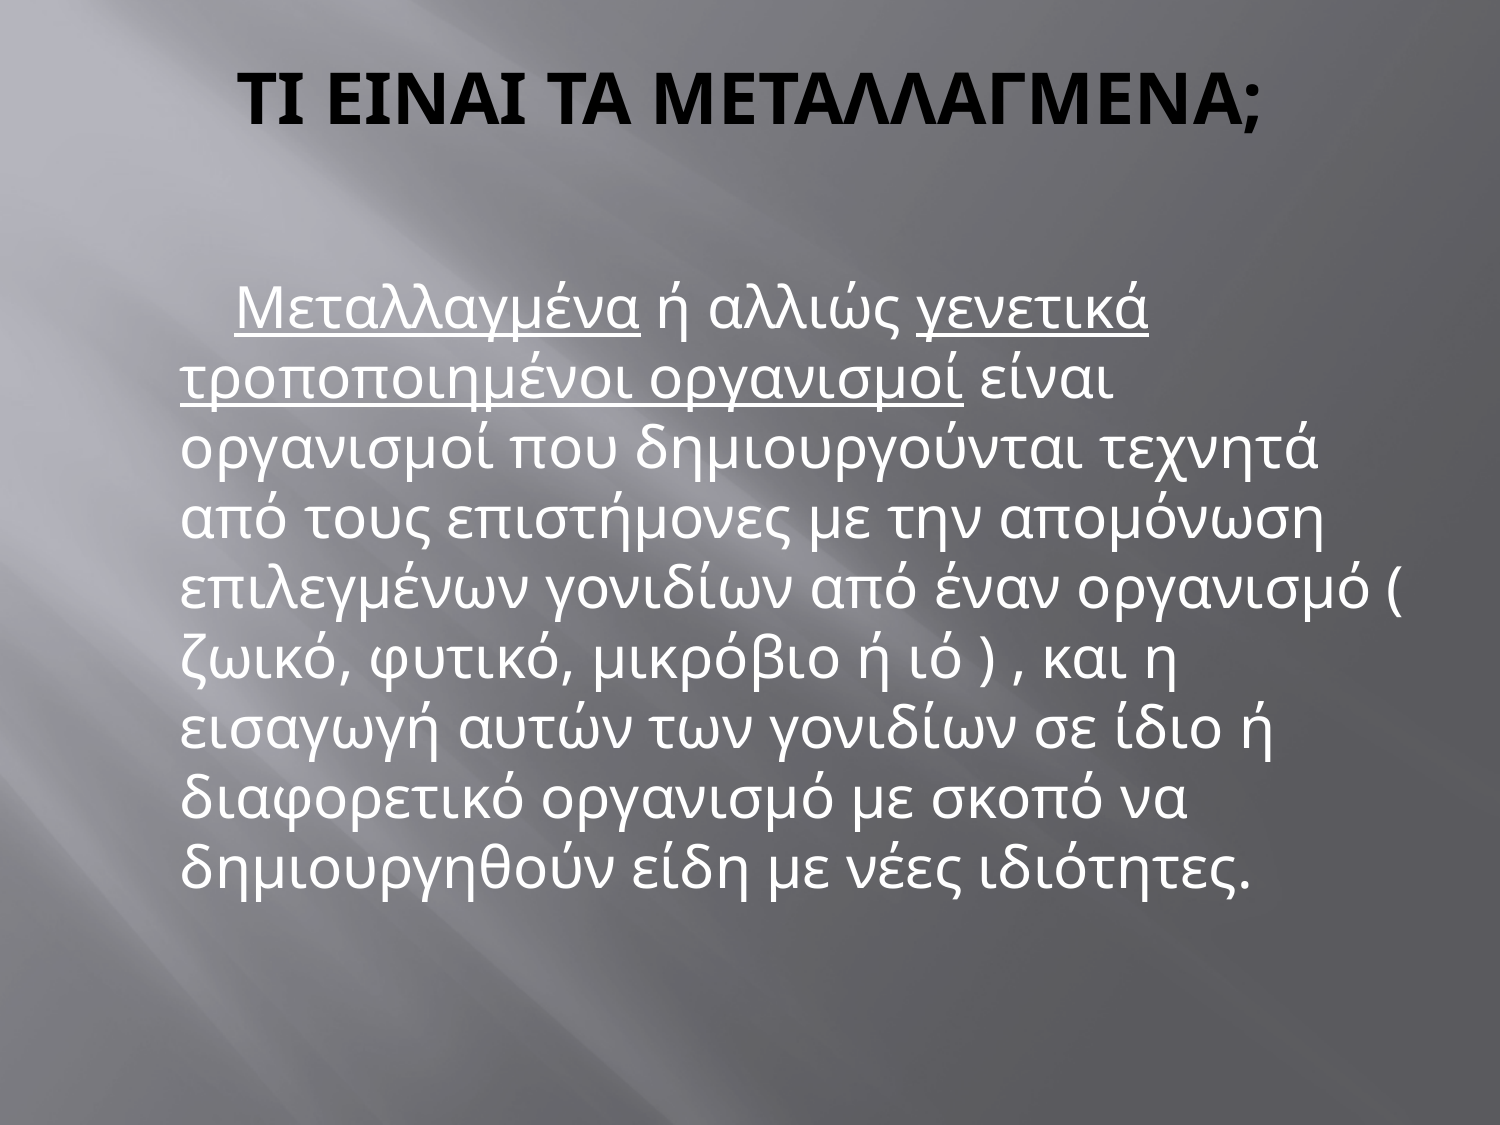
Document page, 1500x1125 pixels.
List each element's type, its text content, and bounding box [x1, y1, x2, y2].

title ΤΙ ΕΙΝΑΙ ΤΑ ΜΕΤΑΛΛΑΓΜΕΝΑ; [75, 45, 1425, 233]
list Μεταλλαγμένα ή αλλιώς γενετικά τροποποιημένοι οργανισμοί είναι οργανισμοί που δημιουργούνται τεχνητά από τους επιστήμονες με την απομόνωση επιλεγμένων γονιδίων από έναν οργανισμό ( ζωικό, φυτικό, μικρόβιο ή ιό ) , και η εισαγωγή αυτών των γονιδίων σε ίδιο ή διαφορετικό οργανισμό με σκοπό να δημιουργηθούν είδη με νέες ιδιότητες. [75, 262, 1425, 1035]
